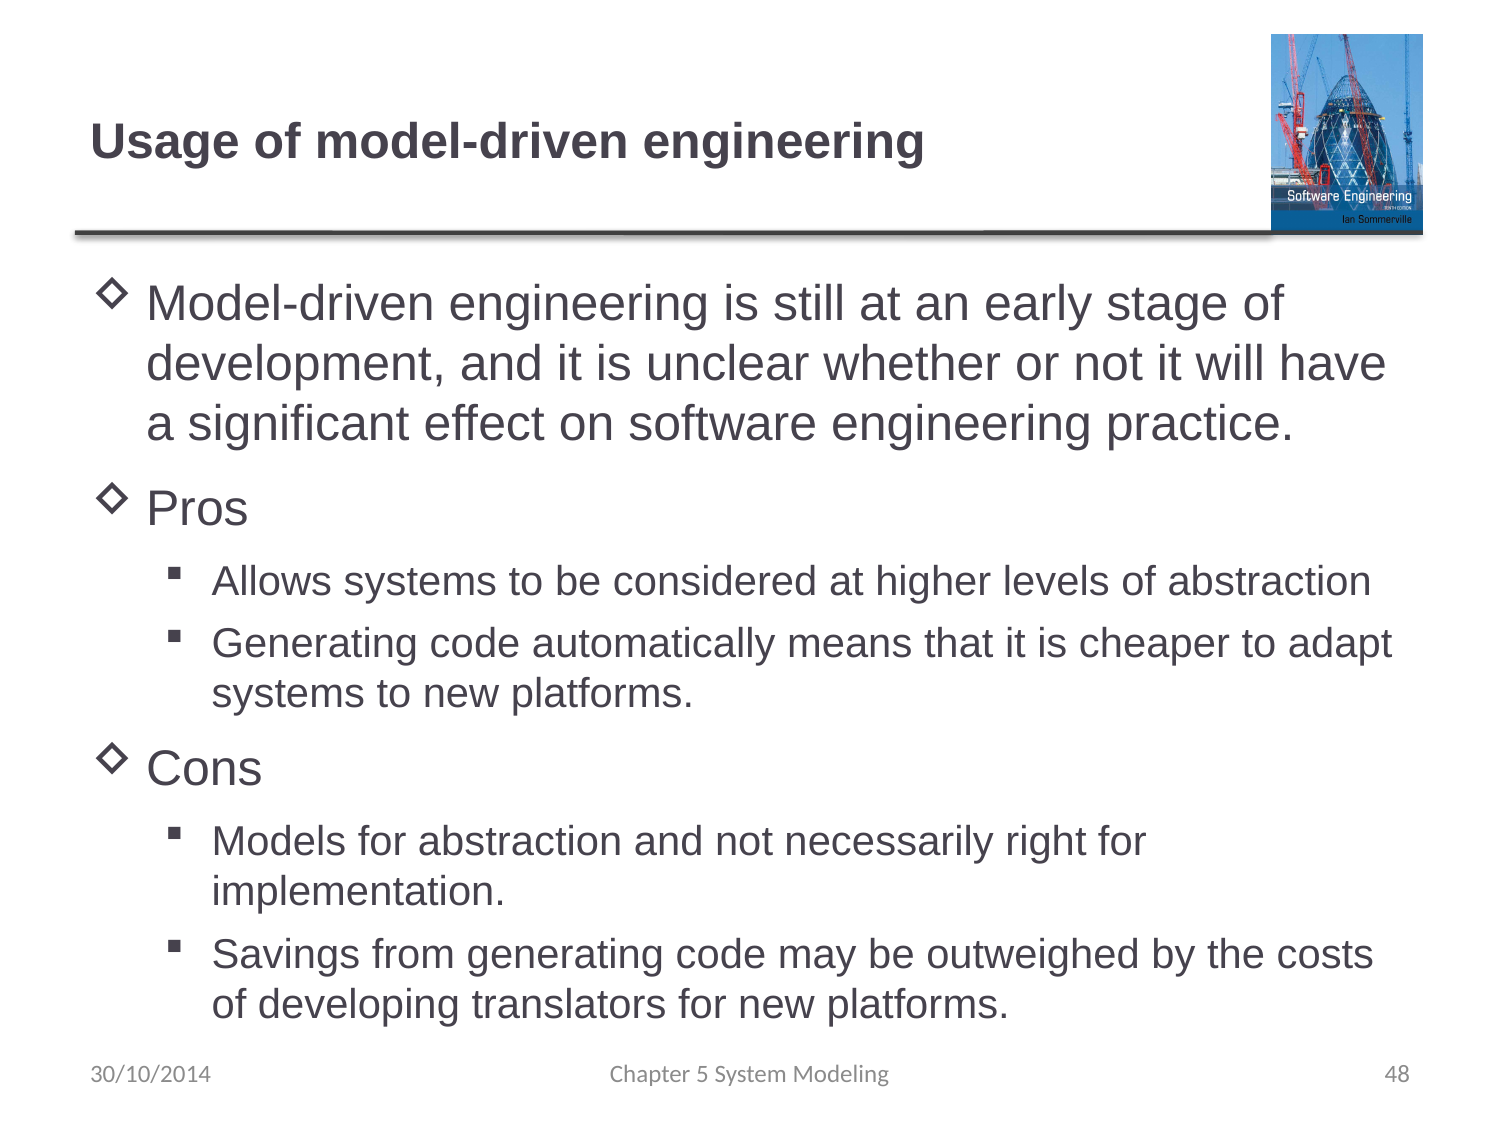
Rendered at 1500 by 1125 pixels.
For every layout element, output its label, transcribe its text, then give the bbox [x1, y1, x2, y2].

title Usage of model-driven engineering [74, 44, 1272, 233]
list Model-driven engineering is still at an early stage of development, and it is unclear whether or not it will have a significant effect on software engineering practice. Pros Allows systems to be considered at higher levels of abstraction Generating code automatically means that it is cheaper to adapt systems to new platforms. Cons Models for abstraction and not necessarily right for implementation. Savings from generating code may be outweighed by the costs of developing translators for new platforms. [75, 262, 1425, 1005]
picture [1271, 34, 1423, 230]
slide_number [75, 1042, 425, 1103]
footer Chapter 5 System Modeling [512, 1042, 988, 1103]
slide_number 48 [1074, 1042, 1425, 1103]
